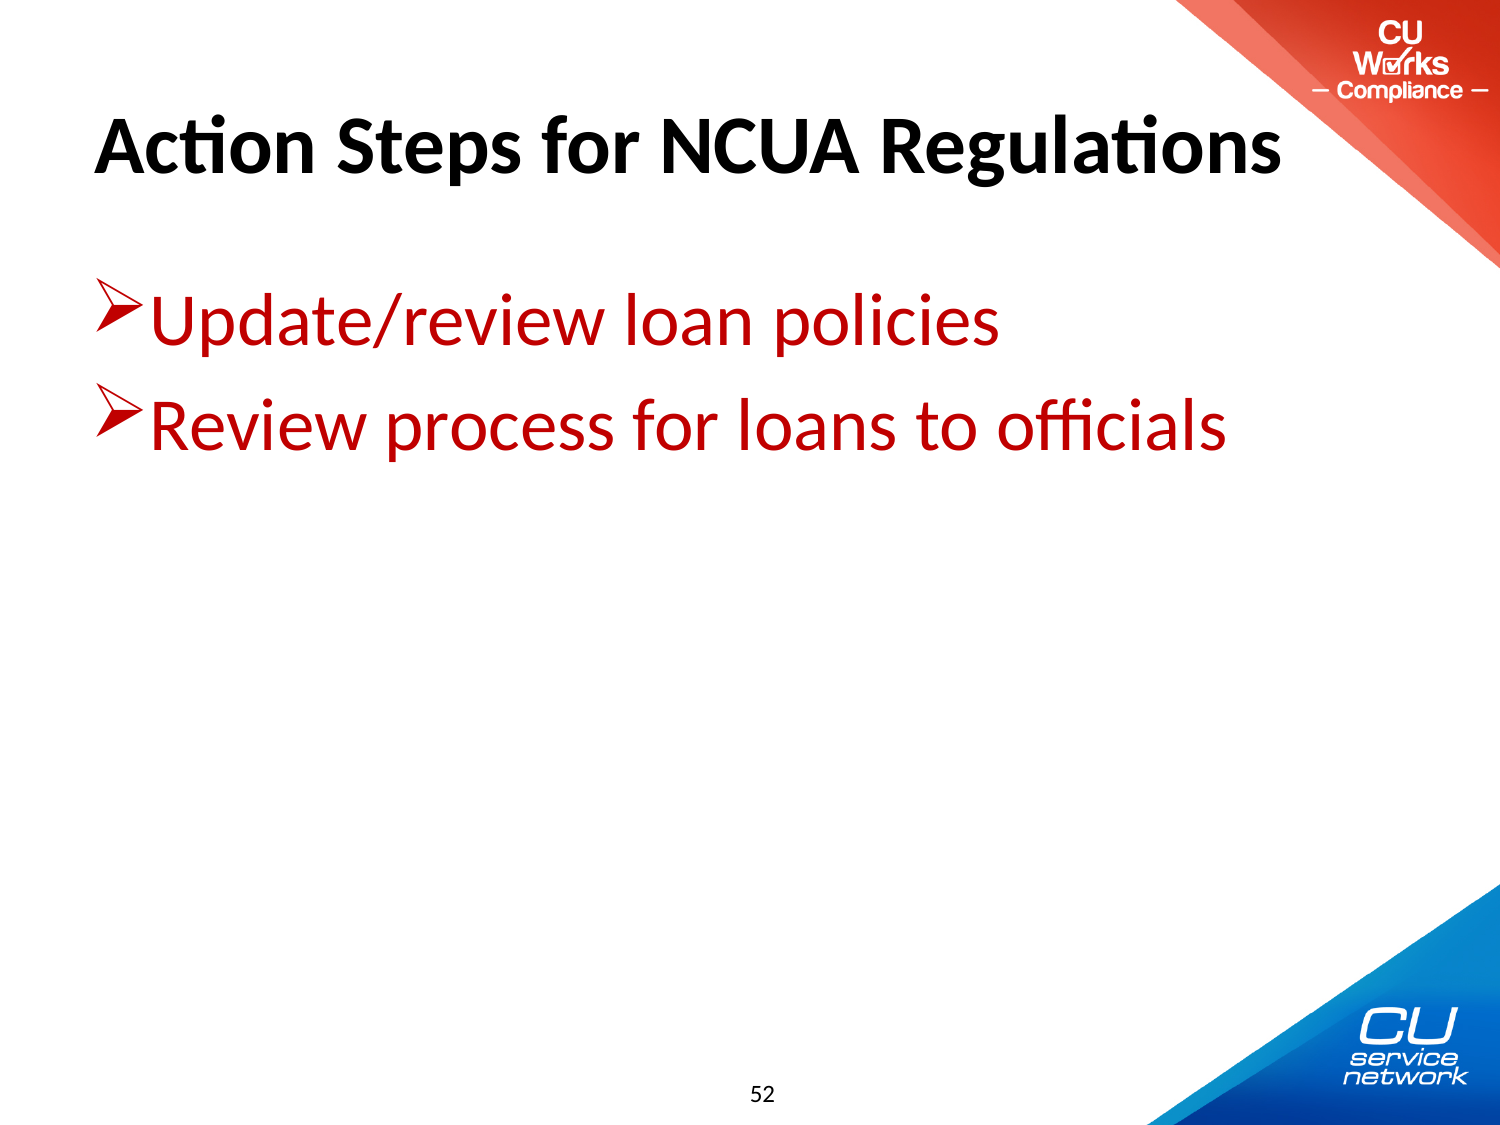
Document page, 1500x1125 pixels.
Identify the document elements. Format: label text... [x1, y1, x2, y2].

title Action Steps for NCUA Regulations [13, 46, 1364, 234]
slide_number 52 [587, 1062, 938, 1123]
list Update/review loan policies Review process for loans to officials [75, 262, 1425, 1005]
picture [0, 0, 1500, 1125]
picture [1177, 893, 1500, 1125]
